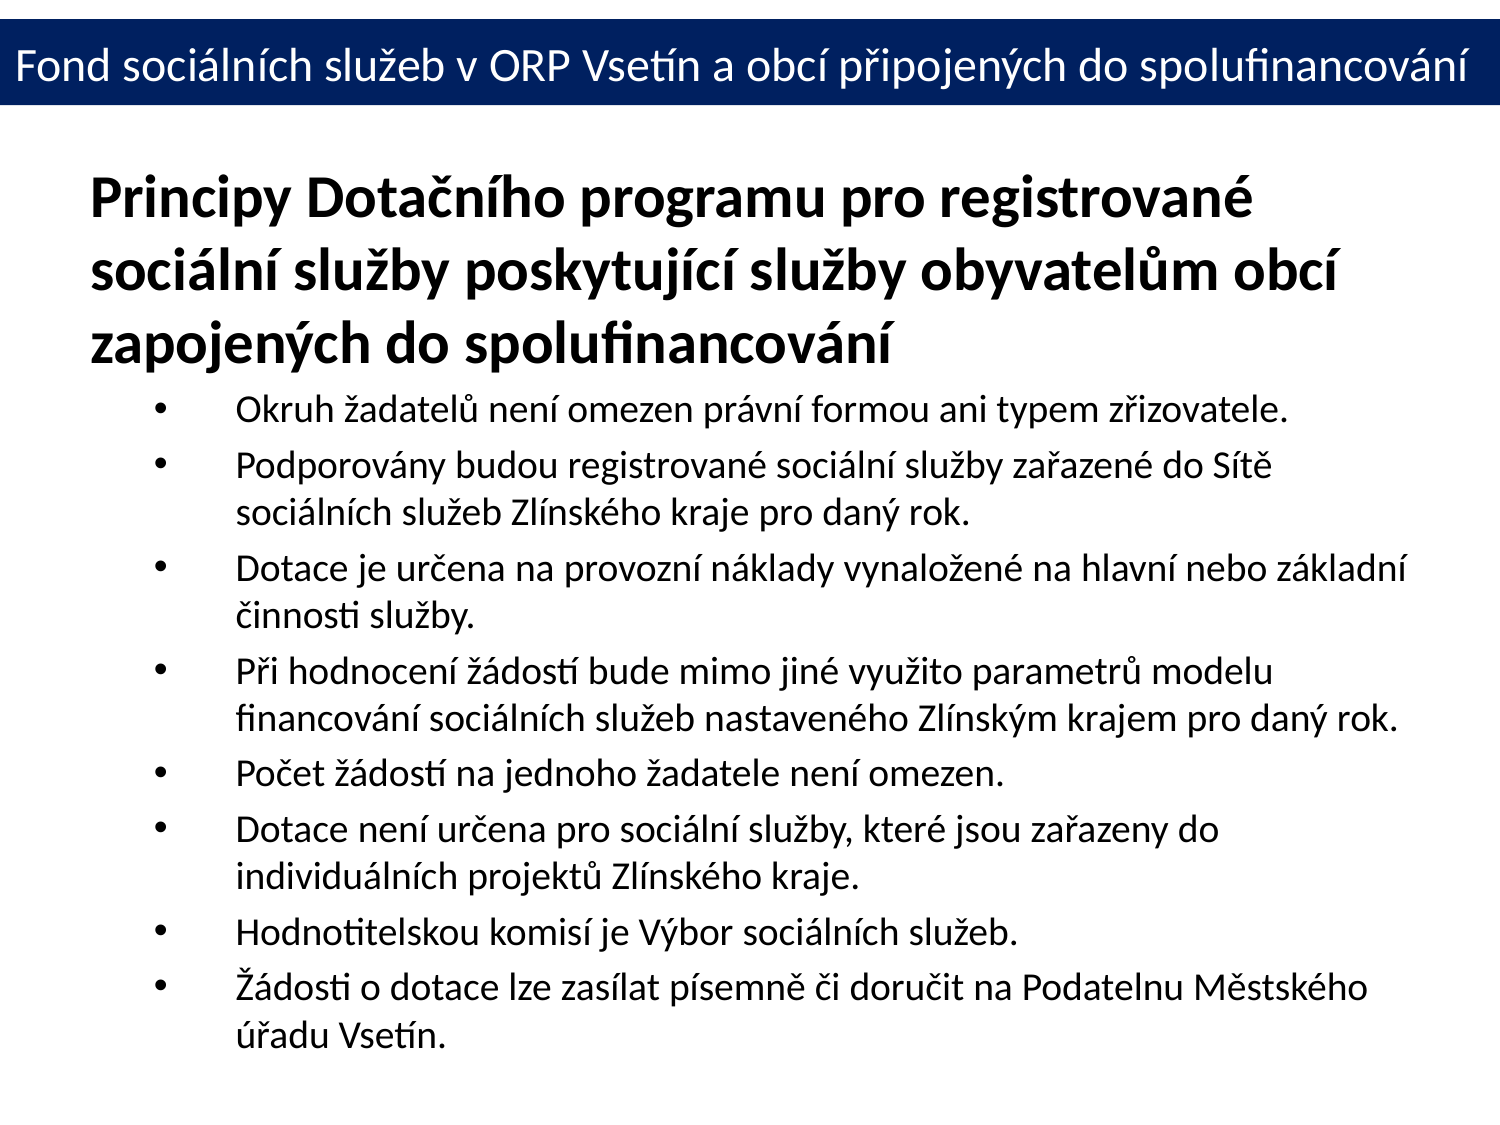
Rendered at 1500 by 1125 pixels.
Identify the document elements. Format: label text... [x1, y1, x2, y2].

text_box Principy Dotačního programu pro registrované sociální služby poskytující služby obyvatelům obcí zapojených do spolufinancování Okruh žadatelů není omezen právní formou ani typem zřizovatele. Podporovány budou registrované sociální služby zařazené do Sítě sociálních služeb Zlínského kraje pro daný rok. Dotace je určena na provozní náklady vynaložené na hlavní nebo základní činnosti služby. Při hodnocení žádostí bude mimo jiné využito parametrů modelu financování sociálních služeb nastaveného Zlínským krajem pro daný rok. Počet žádostí na jednoho žadatele není omezen. Dotace není určena pro sociální služby, které jsou zařazeny do individuálních projektů Zlínského kraje. Hodnotitelskou komisí je Výbor sociálních služeb. Žádosti o dotace lze zasílat písemně či doručit na Podatelnu Městského úřadu Vsetín. [74, 148, 1425, 1083]
title Fond sociálních služeb v ORP Vsetín a obcí připojených do spolufinancování [0, 19, 1500, 106]
